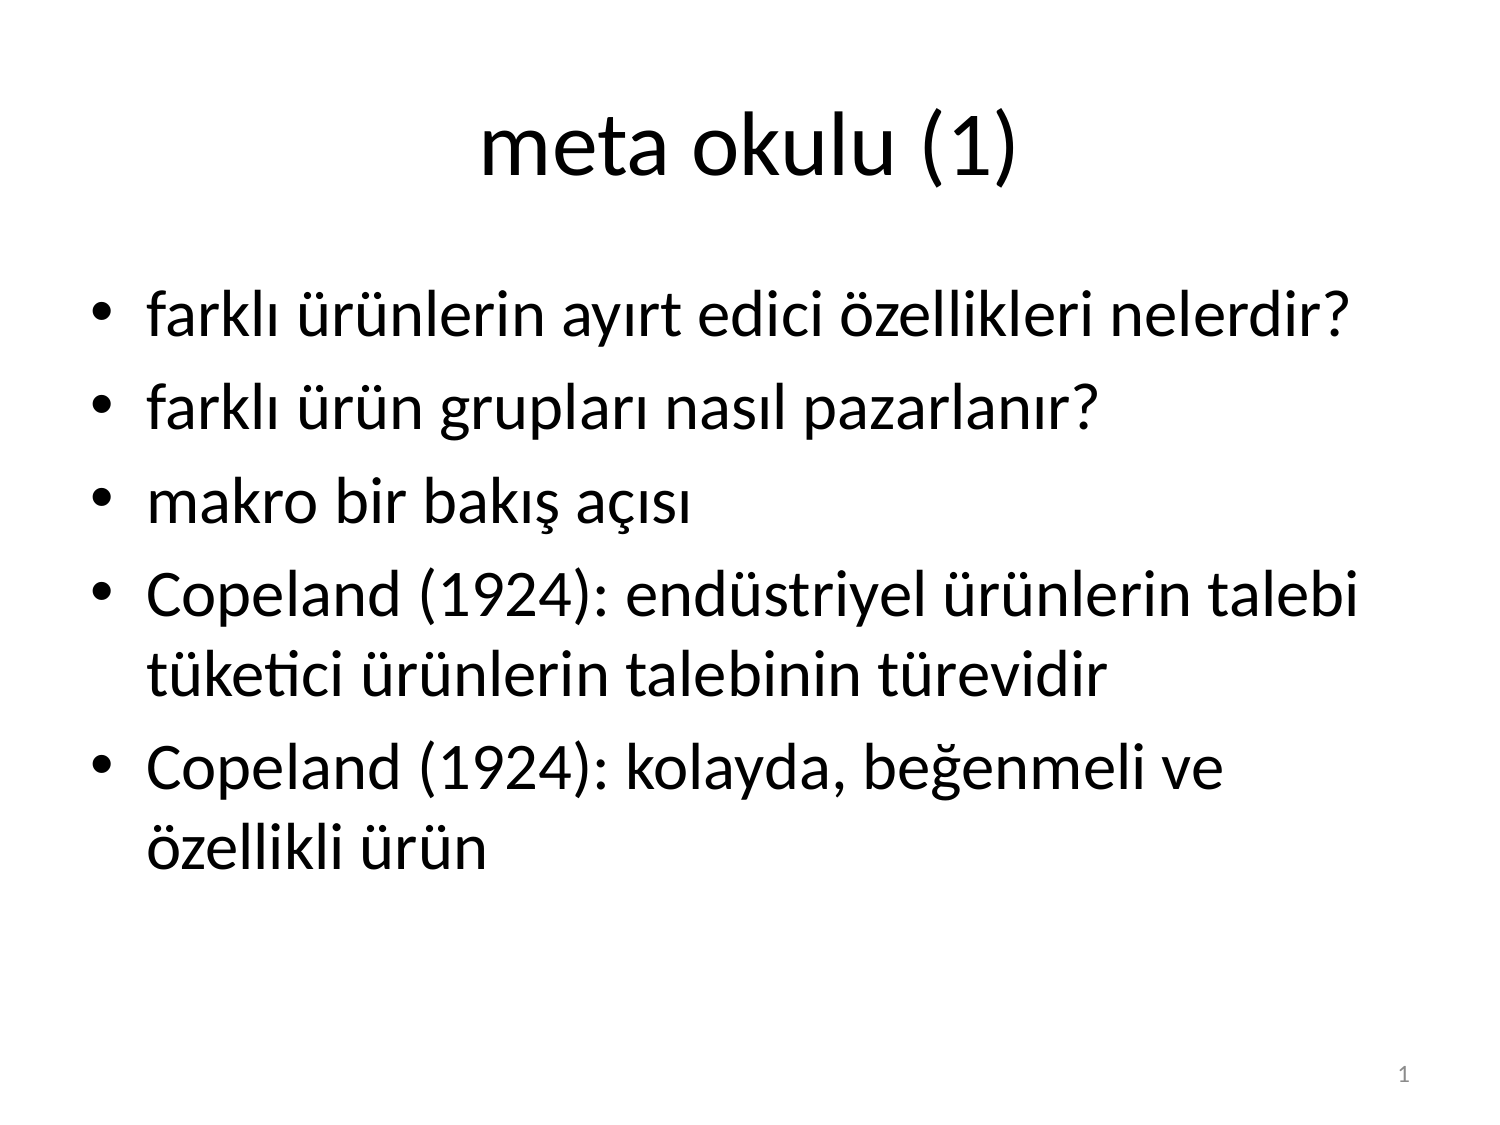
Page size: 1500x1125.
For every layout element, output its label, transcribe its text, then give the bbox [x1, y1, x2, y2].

title meta okulu (1) [75, 45, 1425, 233]
list farklı ürünlerin ayırt edici özellikleri nelerdir? farklı ürün grupları nasıl pazarlanır? makro bir bakış açısı Copeland (1924): endüstriyel ürünlerin talebi tüketici ürünlerin talebinin türevidir Copeland (1924): kolayda, beğenmeli ve özellikli ürün [75, 262, 1425, 1005]
slide_number 1 [1074, 1042, 1425, 1103]
